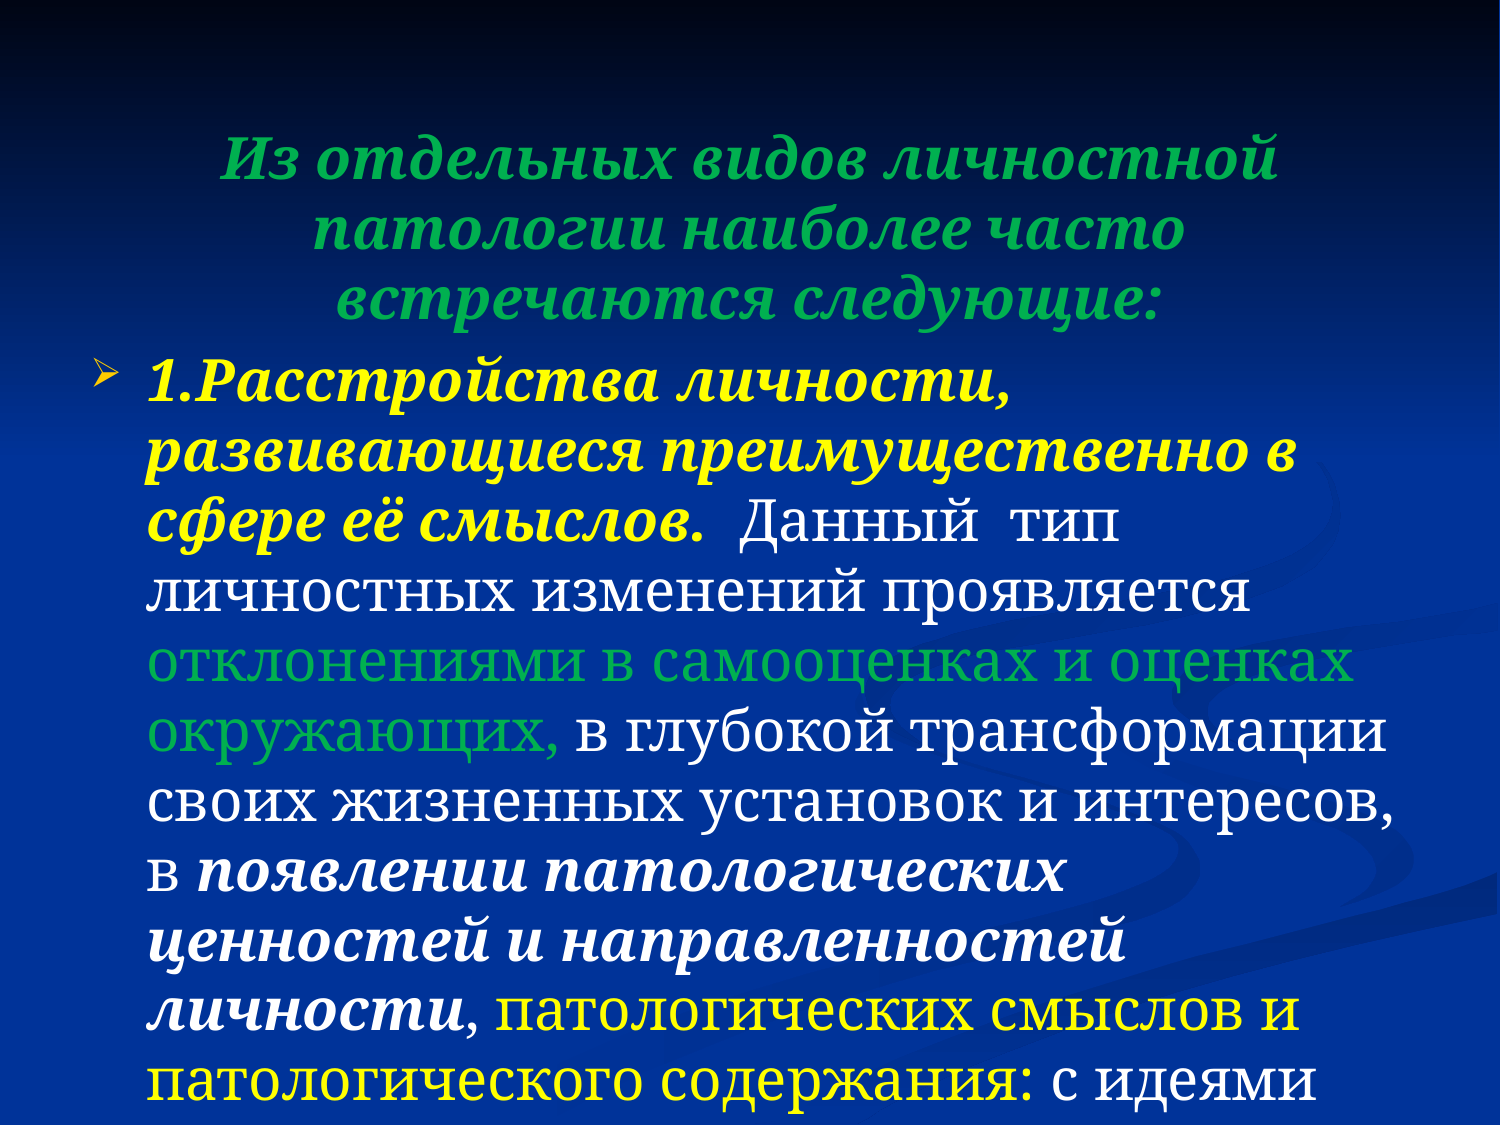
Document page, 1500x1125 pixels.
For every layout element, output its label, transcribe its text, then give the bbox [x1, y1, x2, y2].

list Из отдельных видов личностной патологии наиболее часто встречаются следующие: 1.Расстройства личности, развивающиеся преимущественно в сфере её смыслов. Данный тип личностных изменений проявляется отклонениями в самооценках и оценках окружающих, в глубокой трансформации своих жизненных установок и интересов, в появлении патологических ценностей и направленностей личности, патологических смыслов и патологического содержания: с идеями ревности, величия, преследования, изобретения, наличия болезни и т.п. [74, 113, 1426, 1071]
